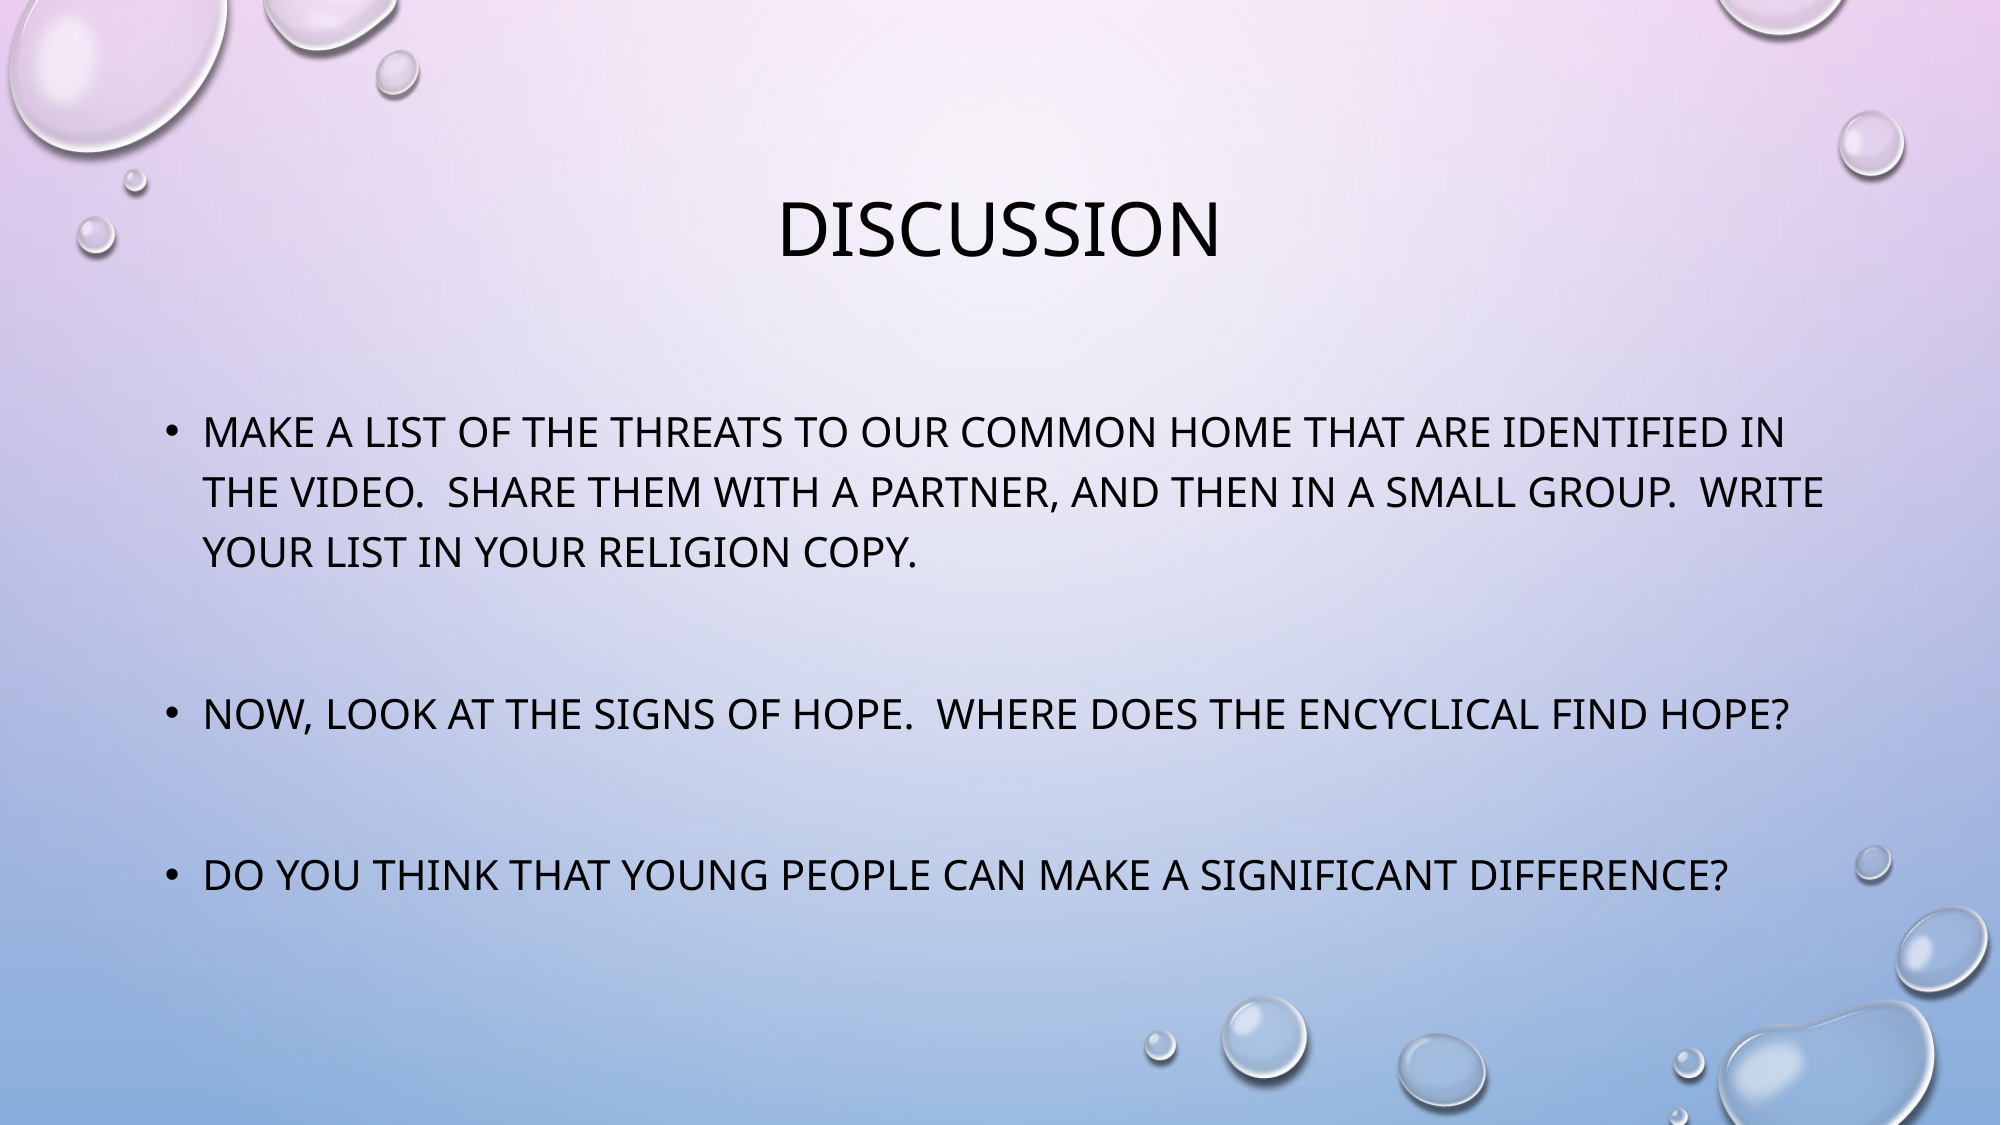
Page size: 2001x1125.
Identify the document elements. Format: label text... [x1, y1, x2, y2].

title Discussion [149, 101, 1851, 364]
picture [0, 0, 2000, 1125]
list Make a list of the threats to our common home that are identified in the video. Share them with a partner, and then in a small group. Write your list in your religion copy. Now, look at the signs of hope. Where does the encyclical find hope? Do you think that young people can make a significant difference? [149, 388, 1850, 950]
